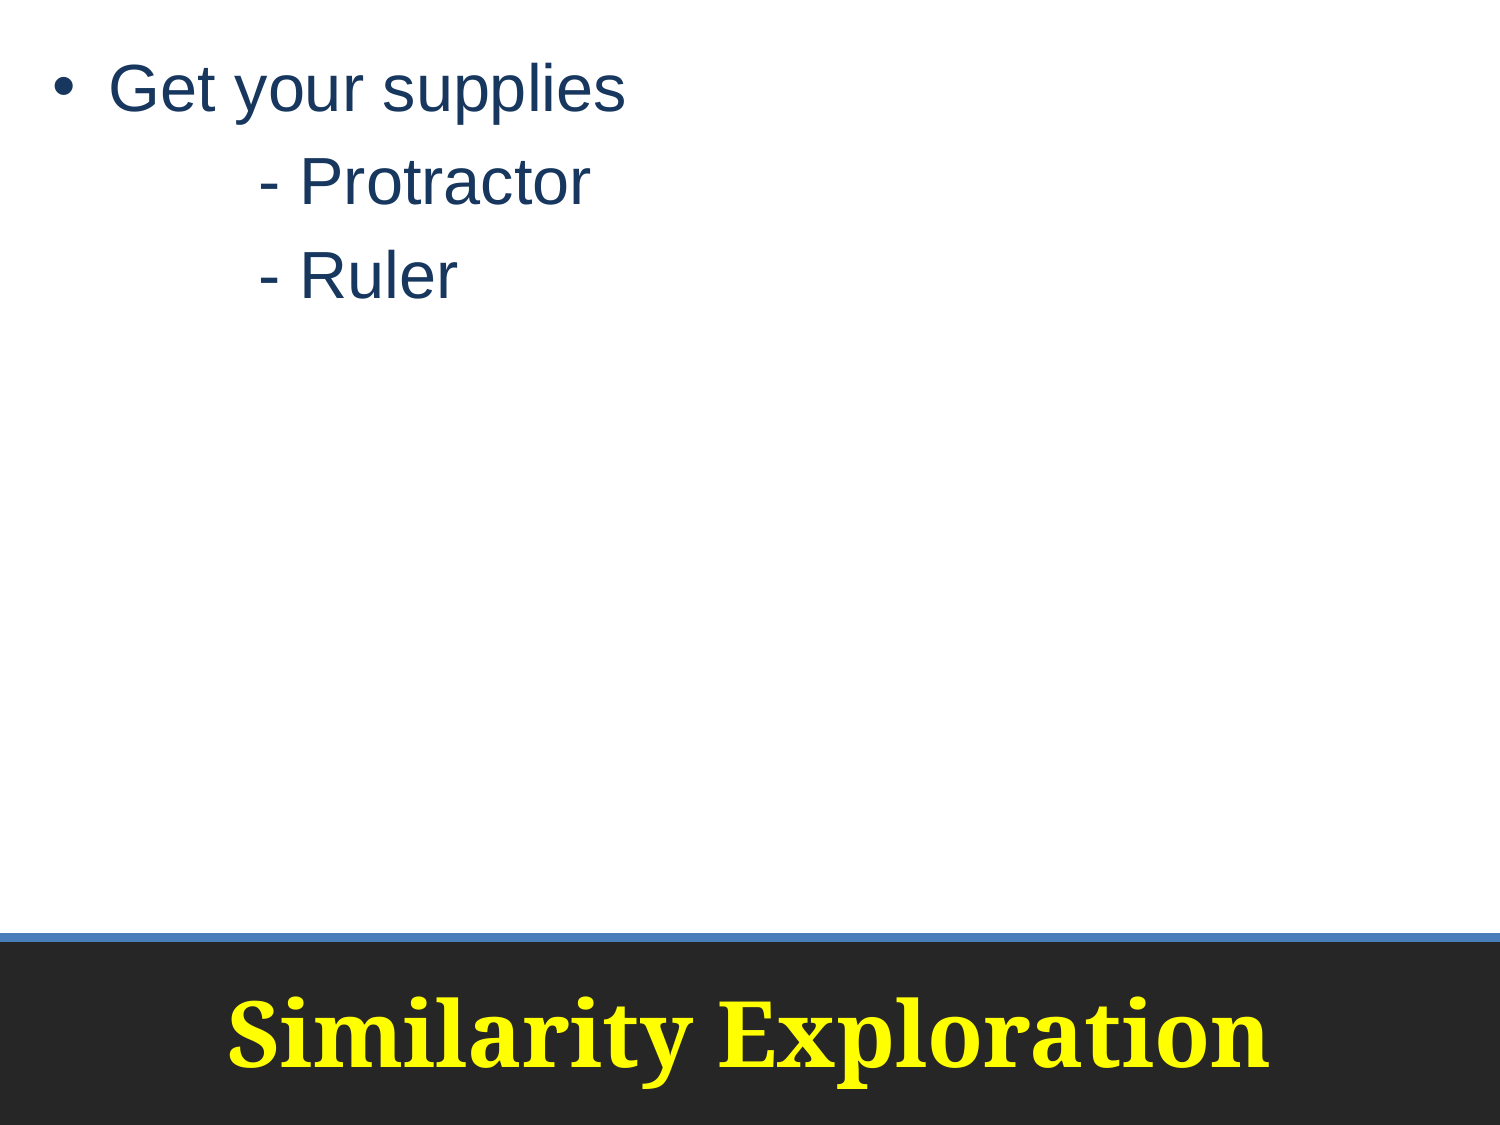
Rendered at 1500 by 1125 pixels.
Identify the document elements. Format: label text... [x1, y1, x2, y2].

title Similarity Exploration [37, 937, 1463, 1125]
list Get your supplies - Protractor - Ruler [37, 37, 1463, 925]
